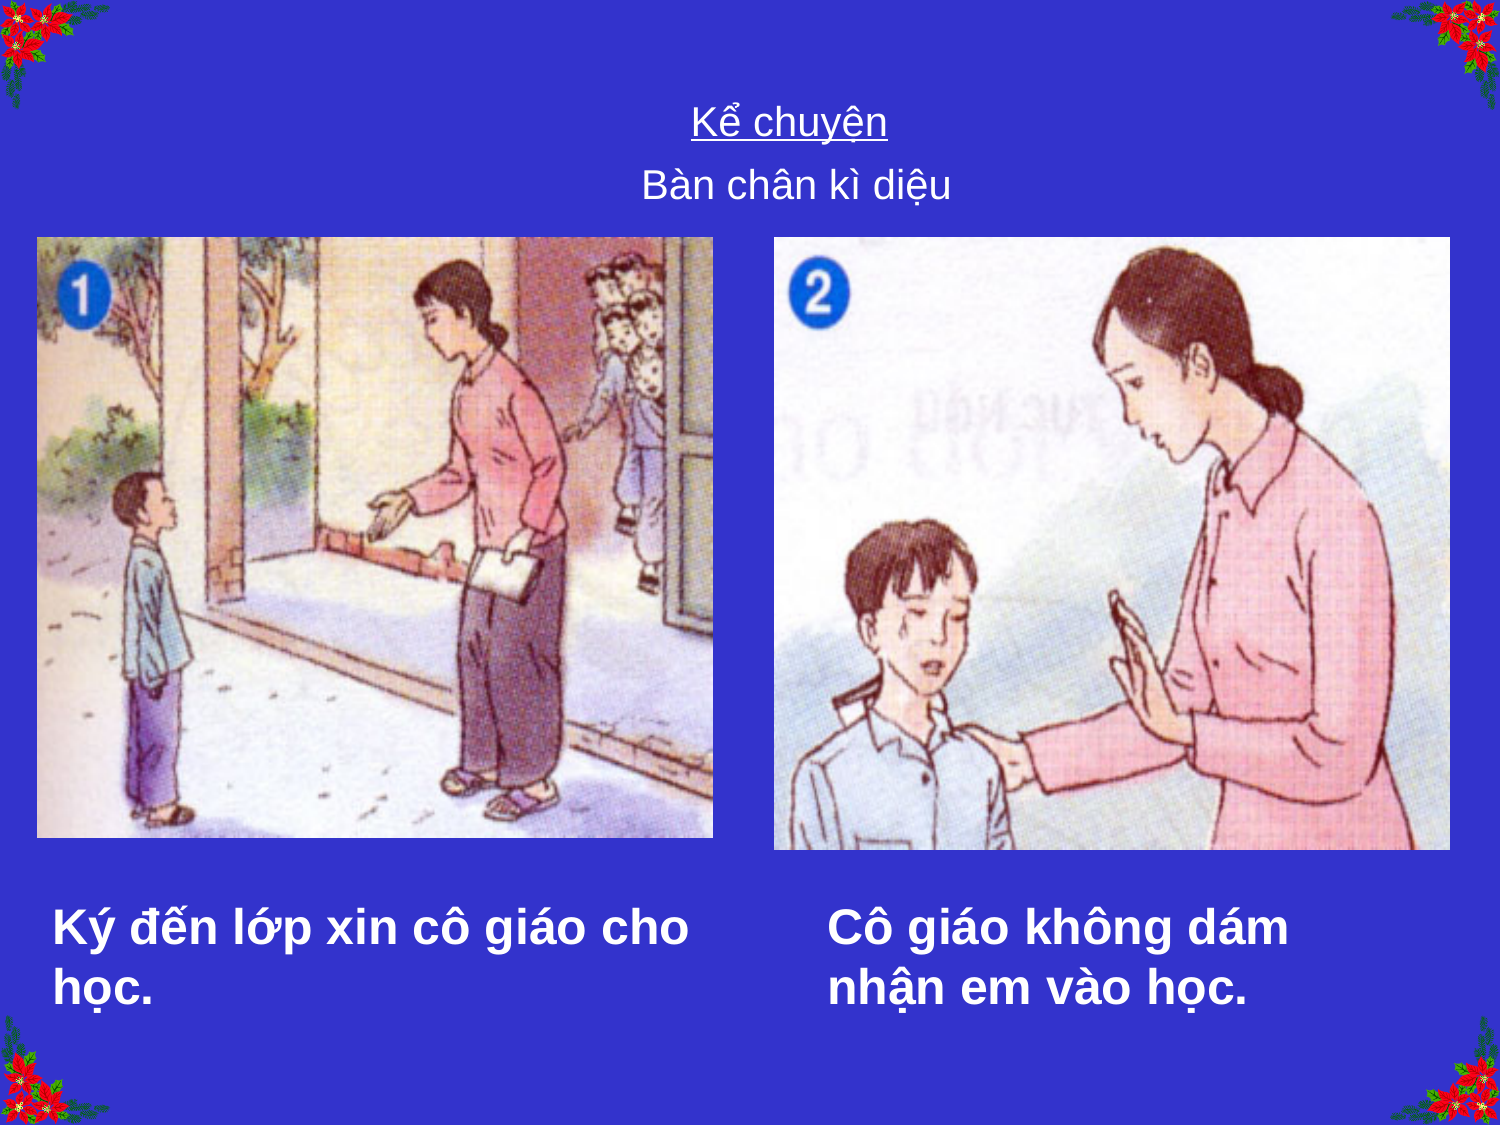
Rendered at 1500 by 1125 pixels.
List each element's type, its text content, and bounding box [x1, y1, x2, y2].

picture [1389, 0, 1500, 110]
picture [37, 237, 713, 838]
text_box Kể chuyện [675, 87, 904, 149]
text_box Bàn chân kì diệu [626, 149, 967, 215]
picture [0, 0, 111, 110]
picture [774, 237, 1451, 851]
picture [0, 1014, 111, 1125]
picture [1389, 1015, 1500, 1125]
text_box Cô giáo không dám nhận em vào học. [812, 887, 1425, 1023]
text_box Ký đến lớp xin cô giáo cho học. [37, 887, 738, 1023]
